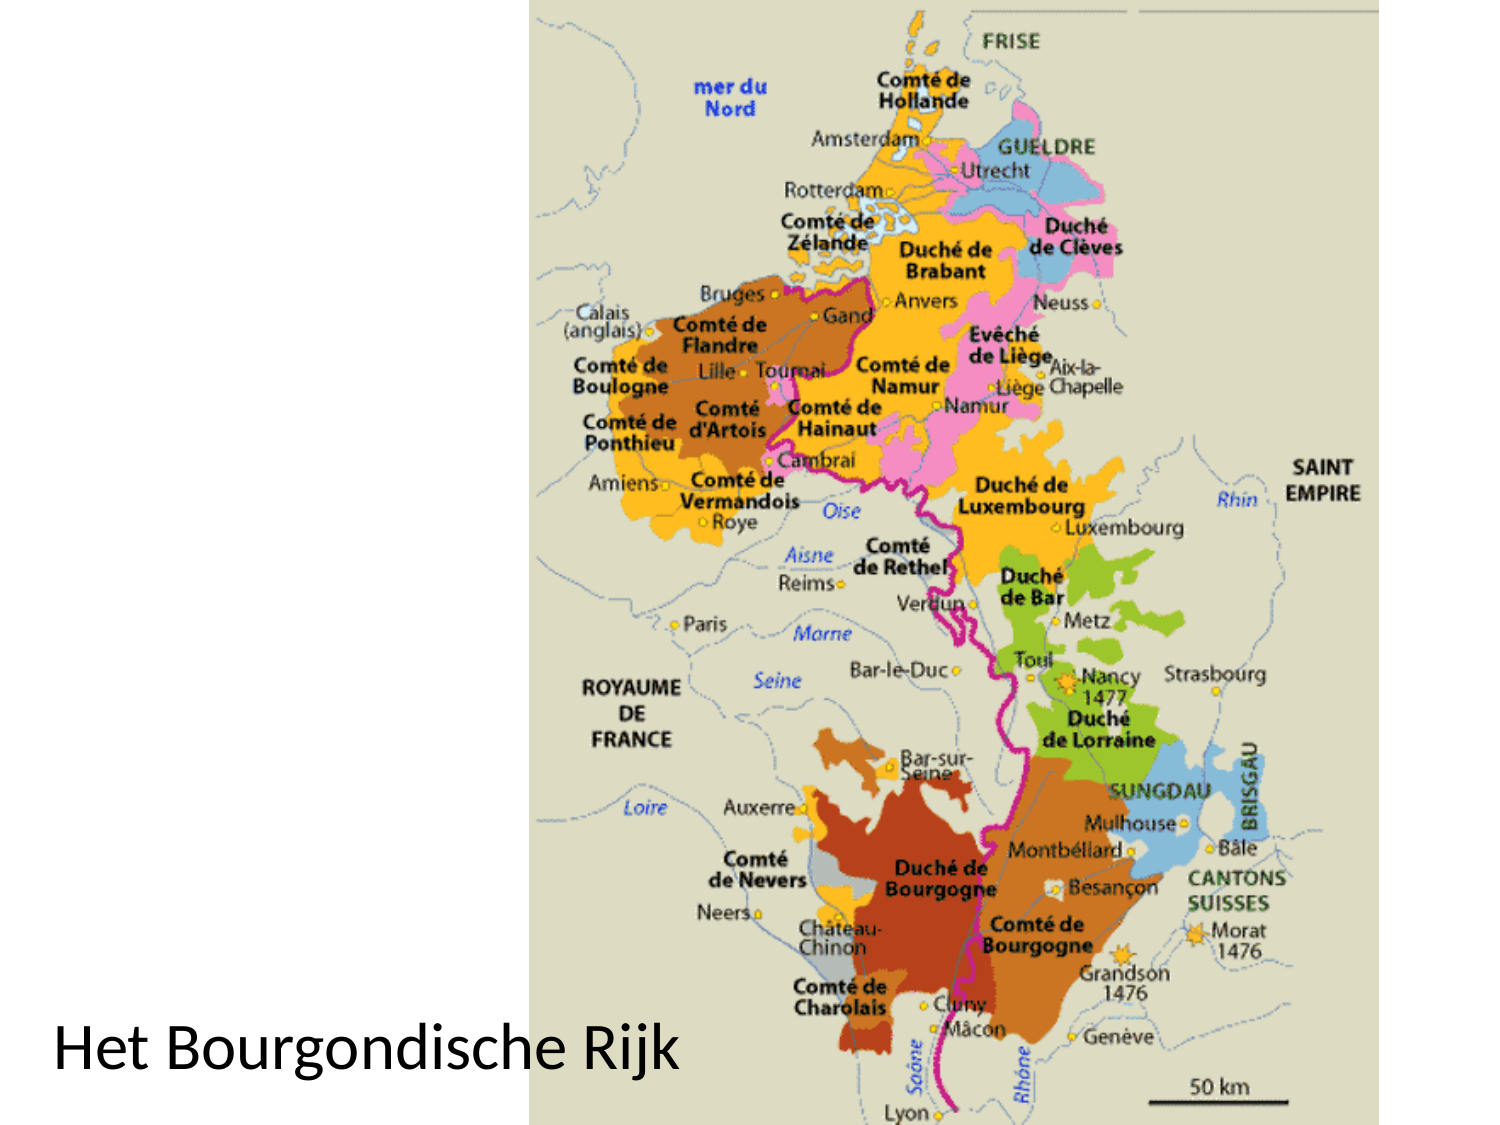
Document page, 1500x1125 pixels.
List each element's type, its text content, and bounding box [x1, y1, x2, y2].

picture [529, 0, 1379, 1125]
text_box Het Bourgondische Rijk [38, 995, 524, 1090]
